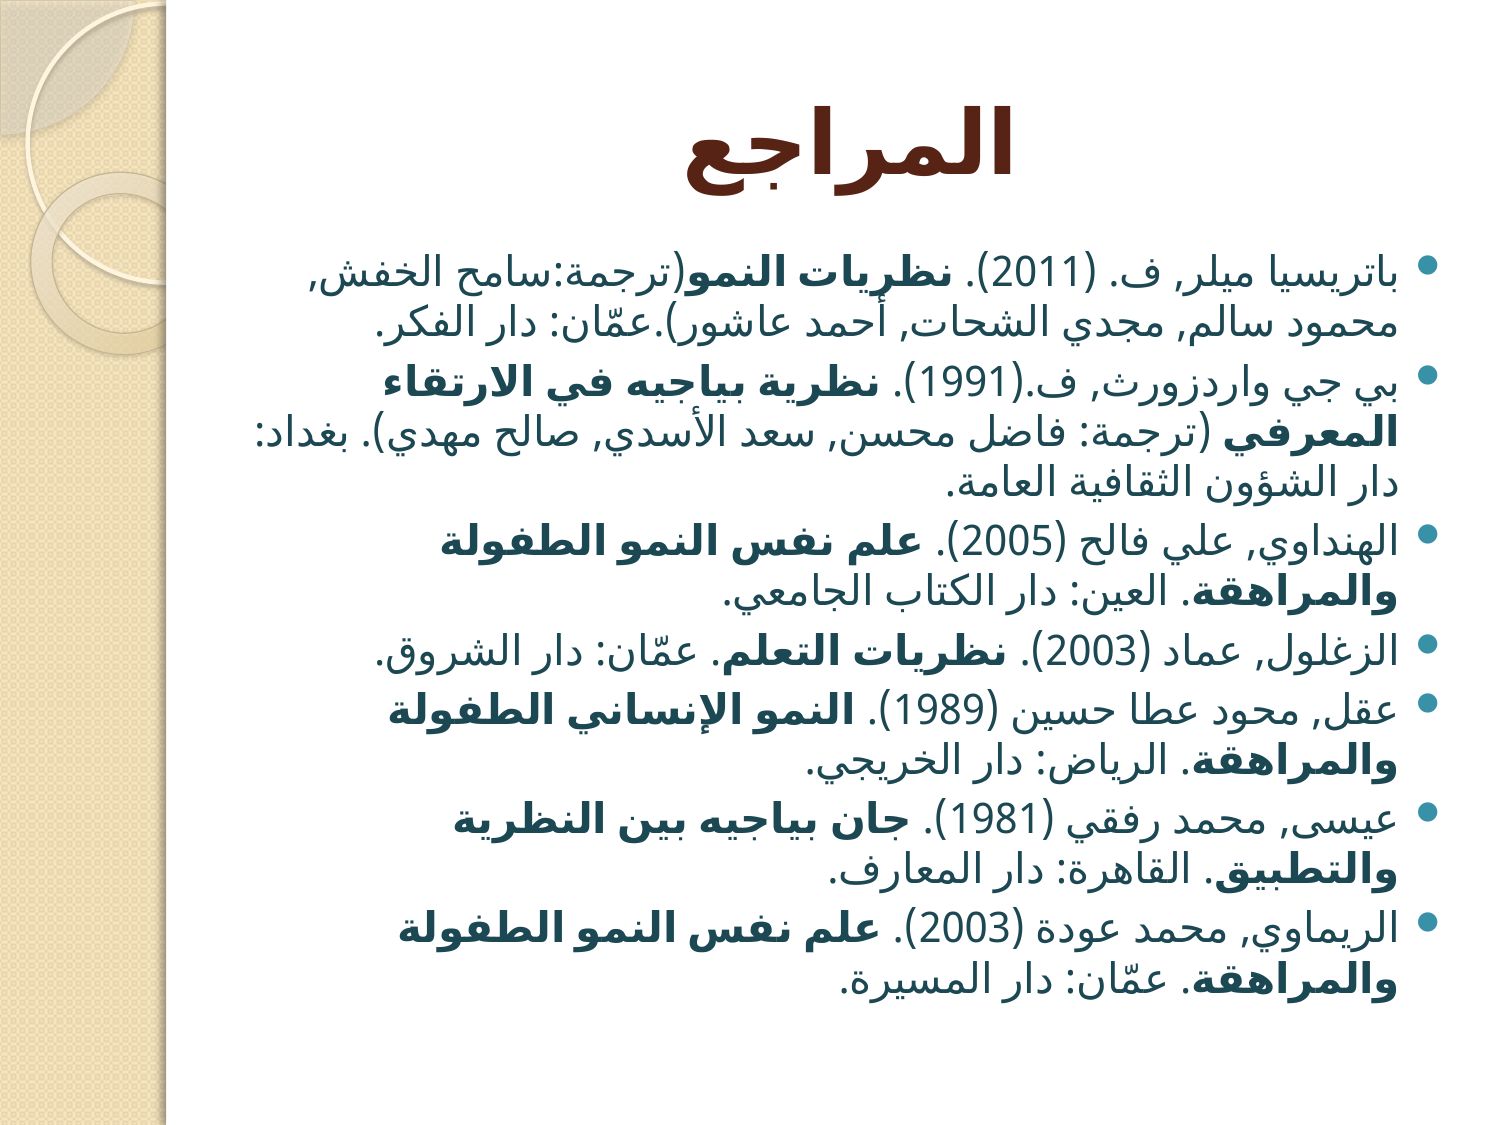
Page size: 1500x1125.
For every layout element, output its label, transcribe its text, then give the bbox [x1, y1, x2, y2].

list باتريسيا ميلر, ف. (2011). نظريات النمو(ترجمة:سامح الخفش, محمود سالم, مجدي الشحات, أحمد عاشور).عمّان: دار الفكر. بي جي واردزورث, ف.(1991). نظرية بياجيه في الارتقاء المعرفي (ترجمة: فاضل محسن, سعد الأسدي, صالح مهدي). بغداد: دار الشؤون الثقافية العامة. الهنداوي, علي فالح (2005). علم نفس النمو الطفولة والمراهقة. العين: دار الكتاب الجامعي. الزغلول, عماد (2003). نظريات التعلم. عمّان: دار الشروق. عقل, محود عطا حسين (1989). النمو الإنساني الطفولة والمراهقة. الرياض: دار الخريجي. عيسى, محمد رفقي (1981). جان بياجيه بين النظرية والتطبيق. القاهرة: دار المعارف. الريماوي, محمد عودة (2003). علم نفس النمو الطفولة والمراهقة. عمّان: دار المسيرة. [235, 237, 1466, 1025]
title المراجع [235, 45, 1466, 233]
